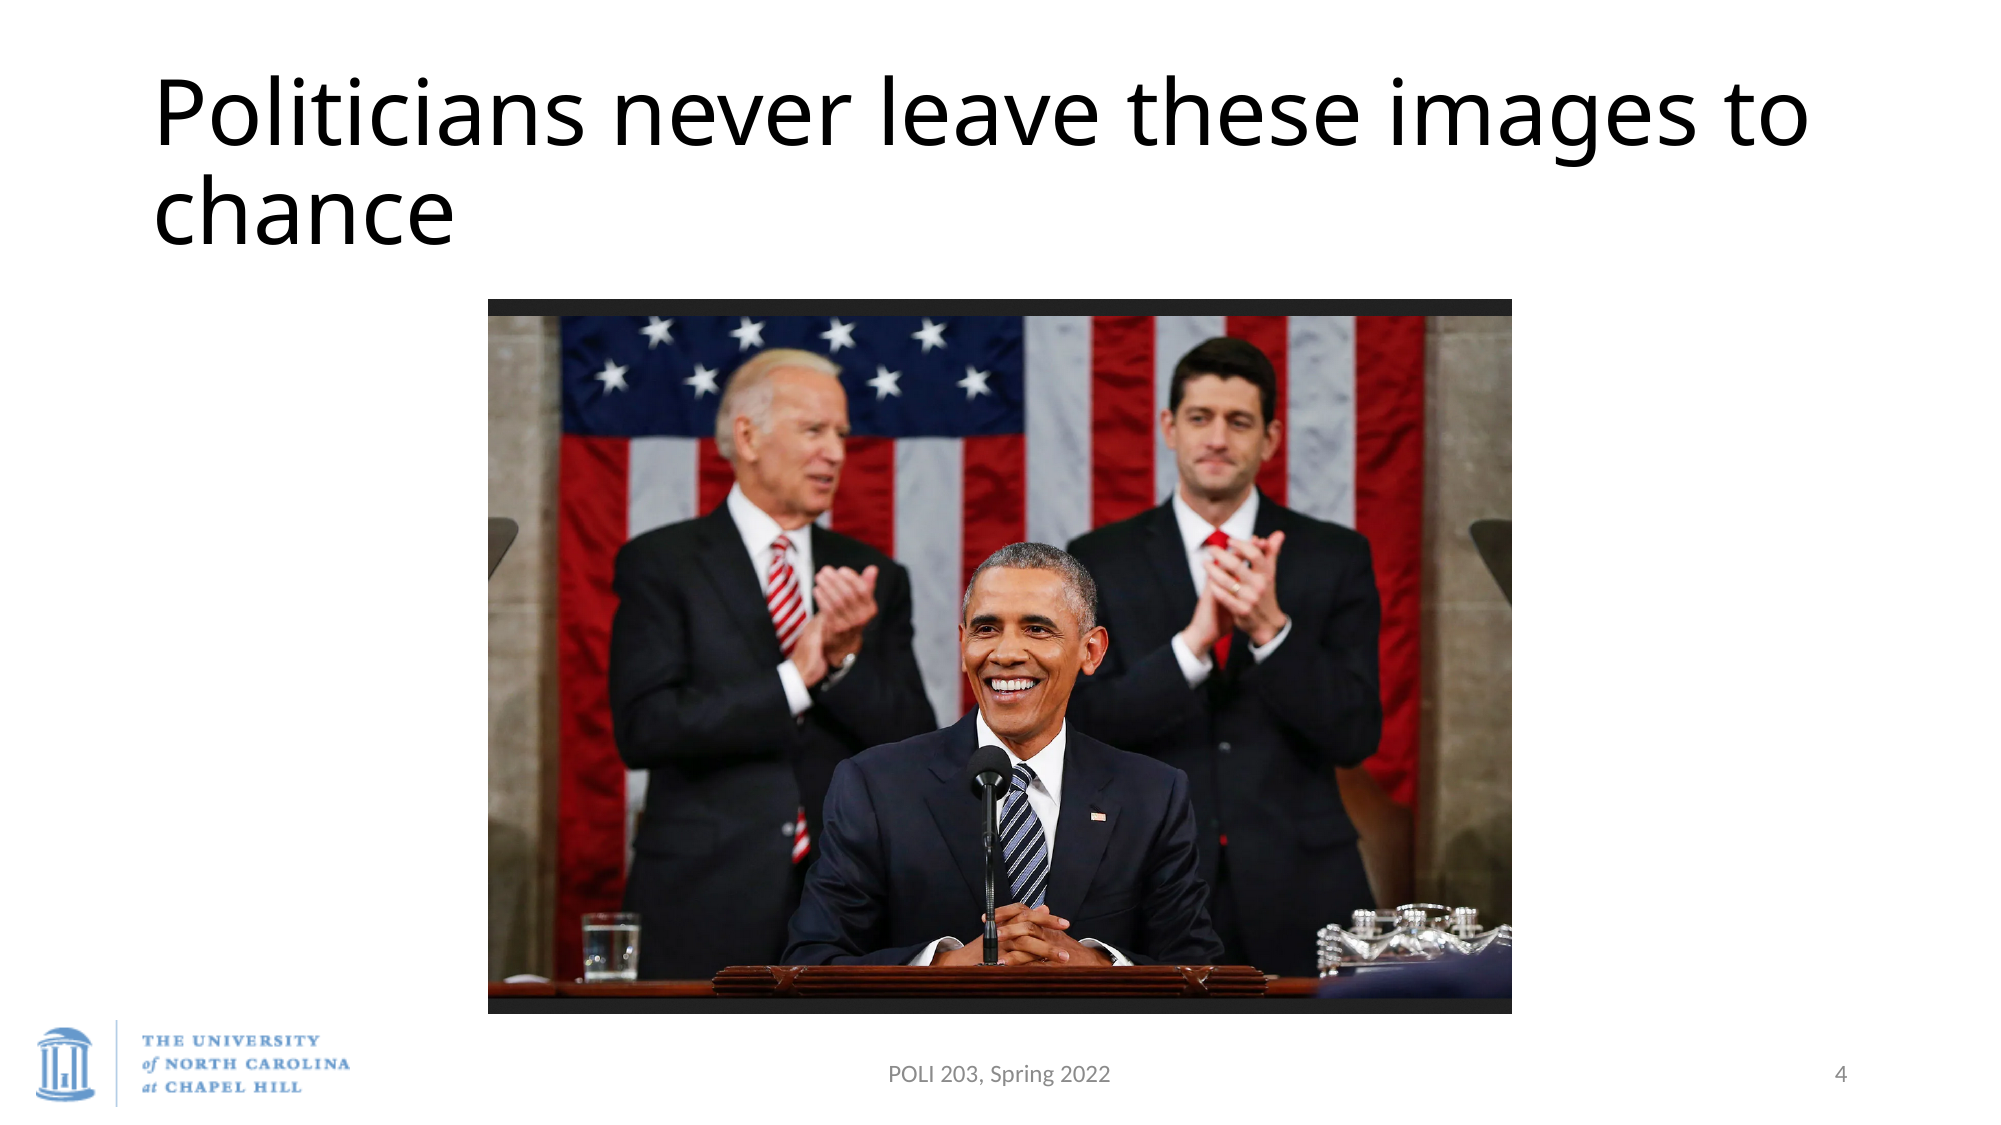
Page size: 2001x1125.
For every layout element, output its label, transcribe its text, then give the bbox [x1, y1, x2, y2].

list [488, 299, 1512, 1014]
picture [36, 1020, 350, 1107]
title Politicians never leave these images to chance [137, 59, 1929, 271]
footer POLI 203, Spring 2022 [662, 1042, 1338, 1103]
slide_number 4 [1412, 1042, 1863, 1103]
